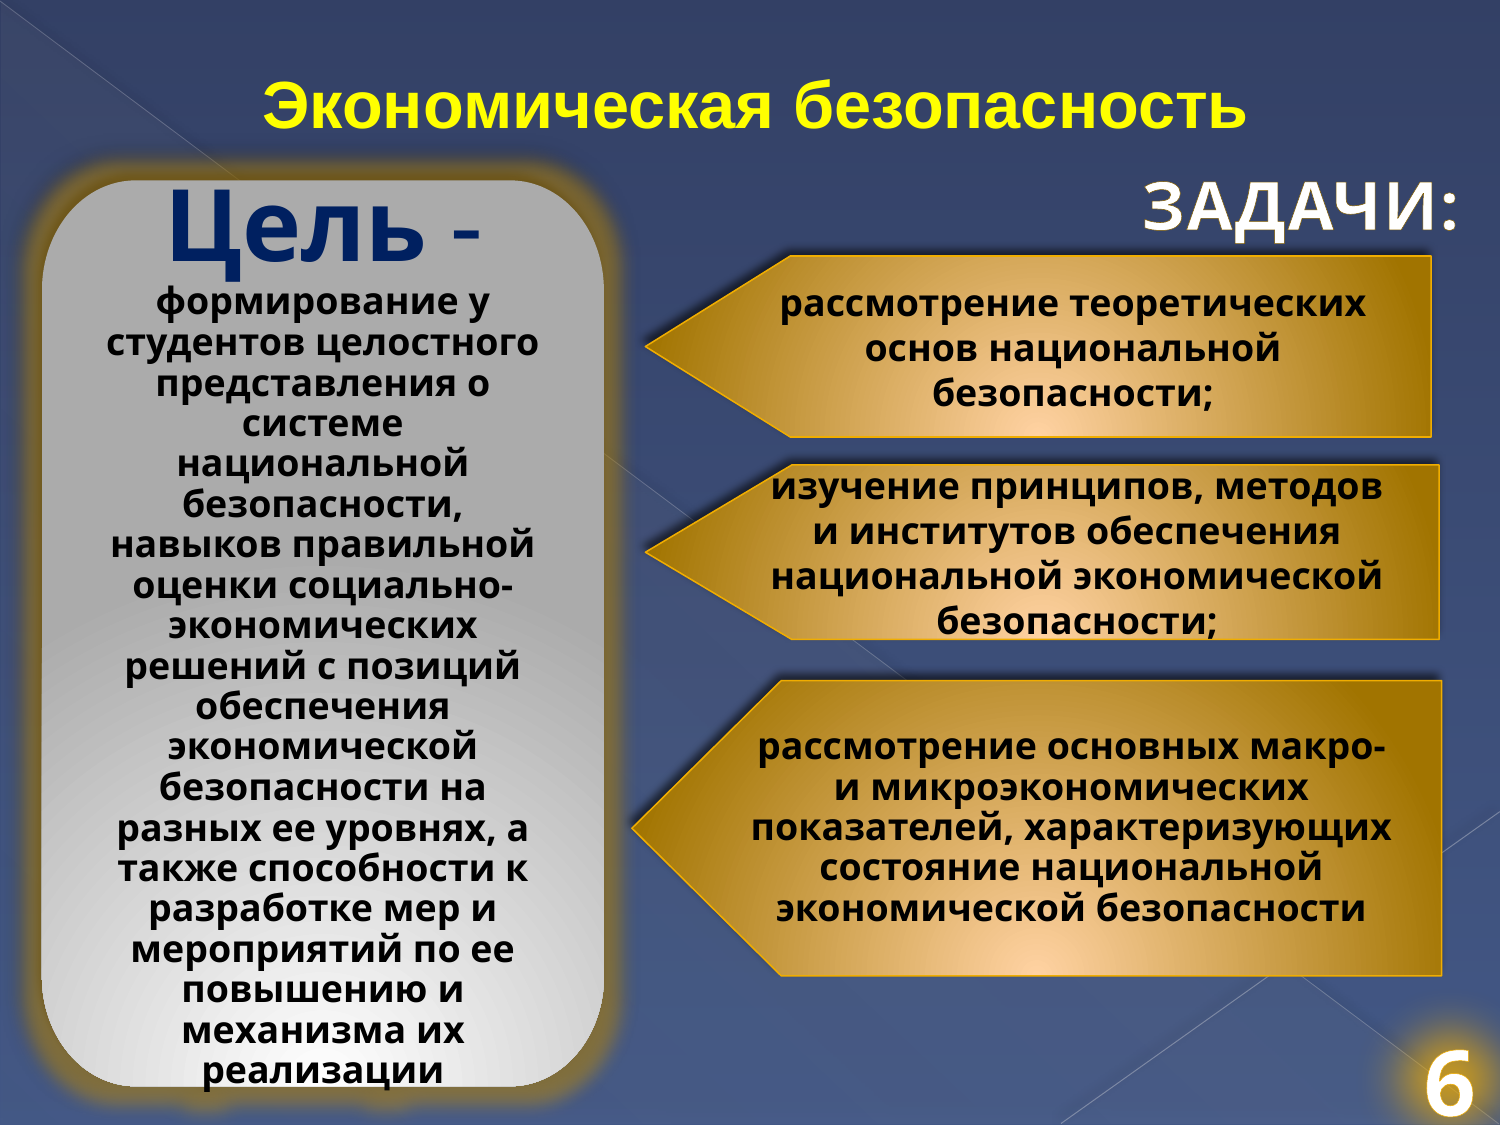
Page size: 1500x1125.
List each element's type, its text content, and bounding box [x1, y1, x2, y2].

text_box Цель  формирование у студентов целостного представления о системе национальной безопасности, навыков правильной оценки социально-экономических решений с позиций обеспечения экономической безопасности на разных ее уровнях, а также способности к разработке мер и мероприятий по ее повышению и механизма их реализации [41, 180, 604, 1087]
text_box Экономическая безопасность [53, 54, 1459, 150]
text_box изучение принципов, методов и институтов обеспечения национальной экономической безопасности; [644, 464, 1440, 641]
text_box ЗАДАЧИ: [1126, 155, 1500, 251]
text_box рассмотрение теоретических основ национальной безопасности; [644, 255, 1432, 438]
text_box рассмотрение основных макро- и микроэкономических показателей, характеризующих состояние национальной экономической безопасности [631, 679, 1443, 977]
